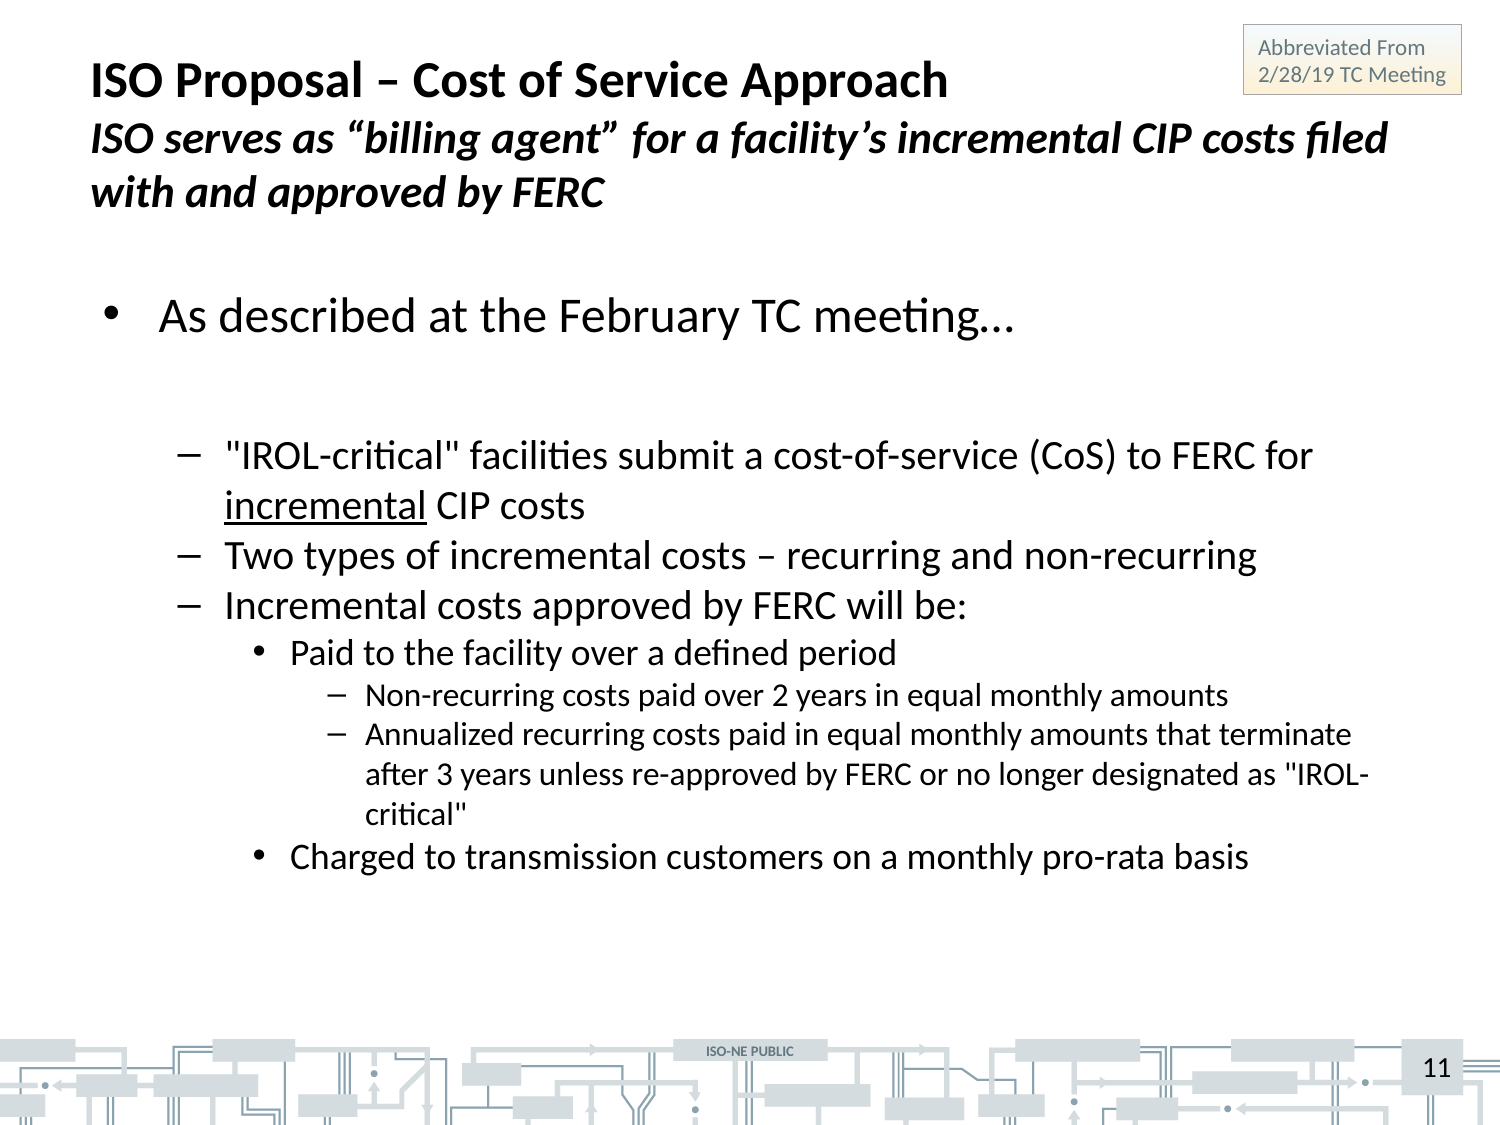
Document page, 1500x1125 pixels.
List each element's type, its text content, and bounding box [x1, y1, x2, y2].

text_box Abbreviated From 2/28/19 TC Meeting [1243, 24, 1462, 95]
title ISO Proposal – Cost of Service Approach ISO serves as “billing agent” for a facility’s incremental CIP costs filed with and approved by FERC [75, 37, 1425, 225]
picture [0, 1031, 1500, 1125]
slide_number 11 [1411, 1044, 1463, 1088]
list As described at the February TC meeting… "IROL-critical" facilities submit a cost-of-service (CoS) to FERC for incremental CIP costs Two types of incremental costs – recurring and non-recurring Incremental costs approved by FERC will be: Paid to the facility over a defined period Non-recurring costs paid over 2 years in equal monthly amounts Annualized recurring costs paid in equal monthly amounts that terminate after 3 years unless re-approved by FERC or no longer designated as "IROL-critical" Charged to transmission customers on a monthly pro-rata basis [87, 275, 1438, 1025]
